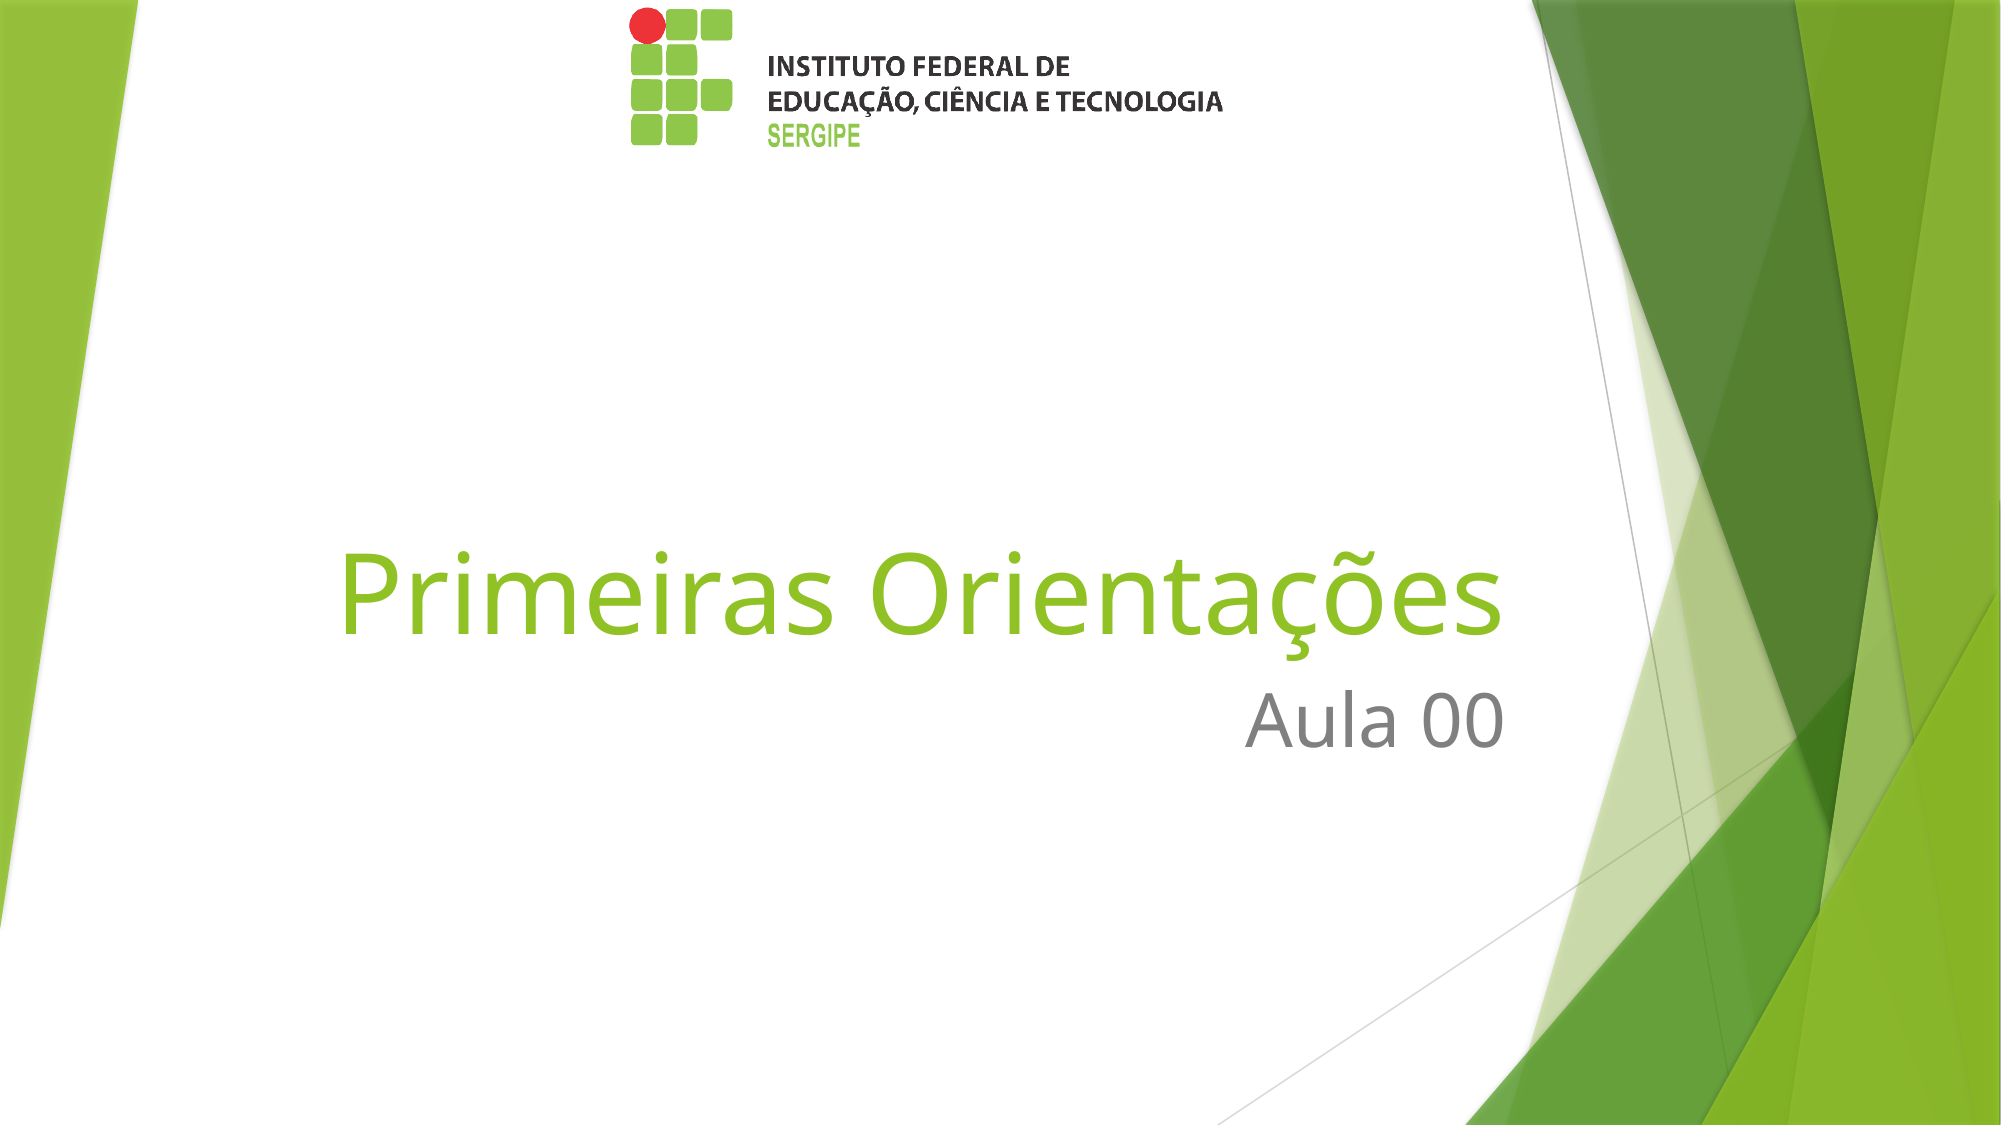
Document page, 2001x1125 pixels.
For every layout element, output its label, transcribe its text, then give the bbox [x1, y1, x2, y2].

picture [612, 0, 1238, 158]
subtitle Aula 00 [247, 664, 1522, 845]
title Primeiras Orientações [247, 394, 1522, 664]
